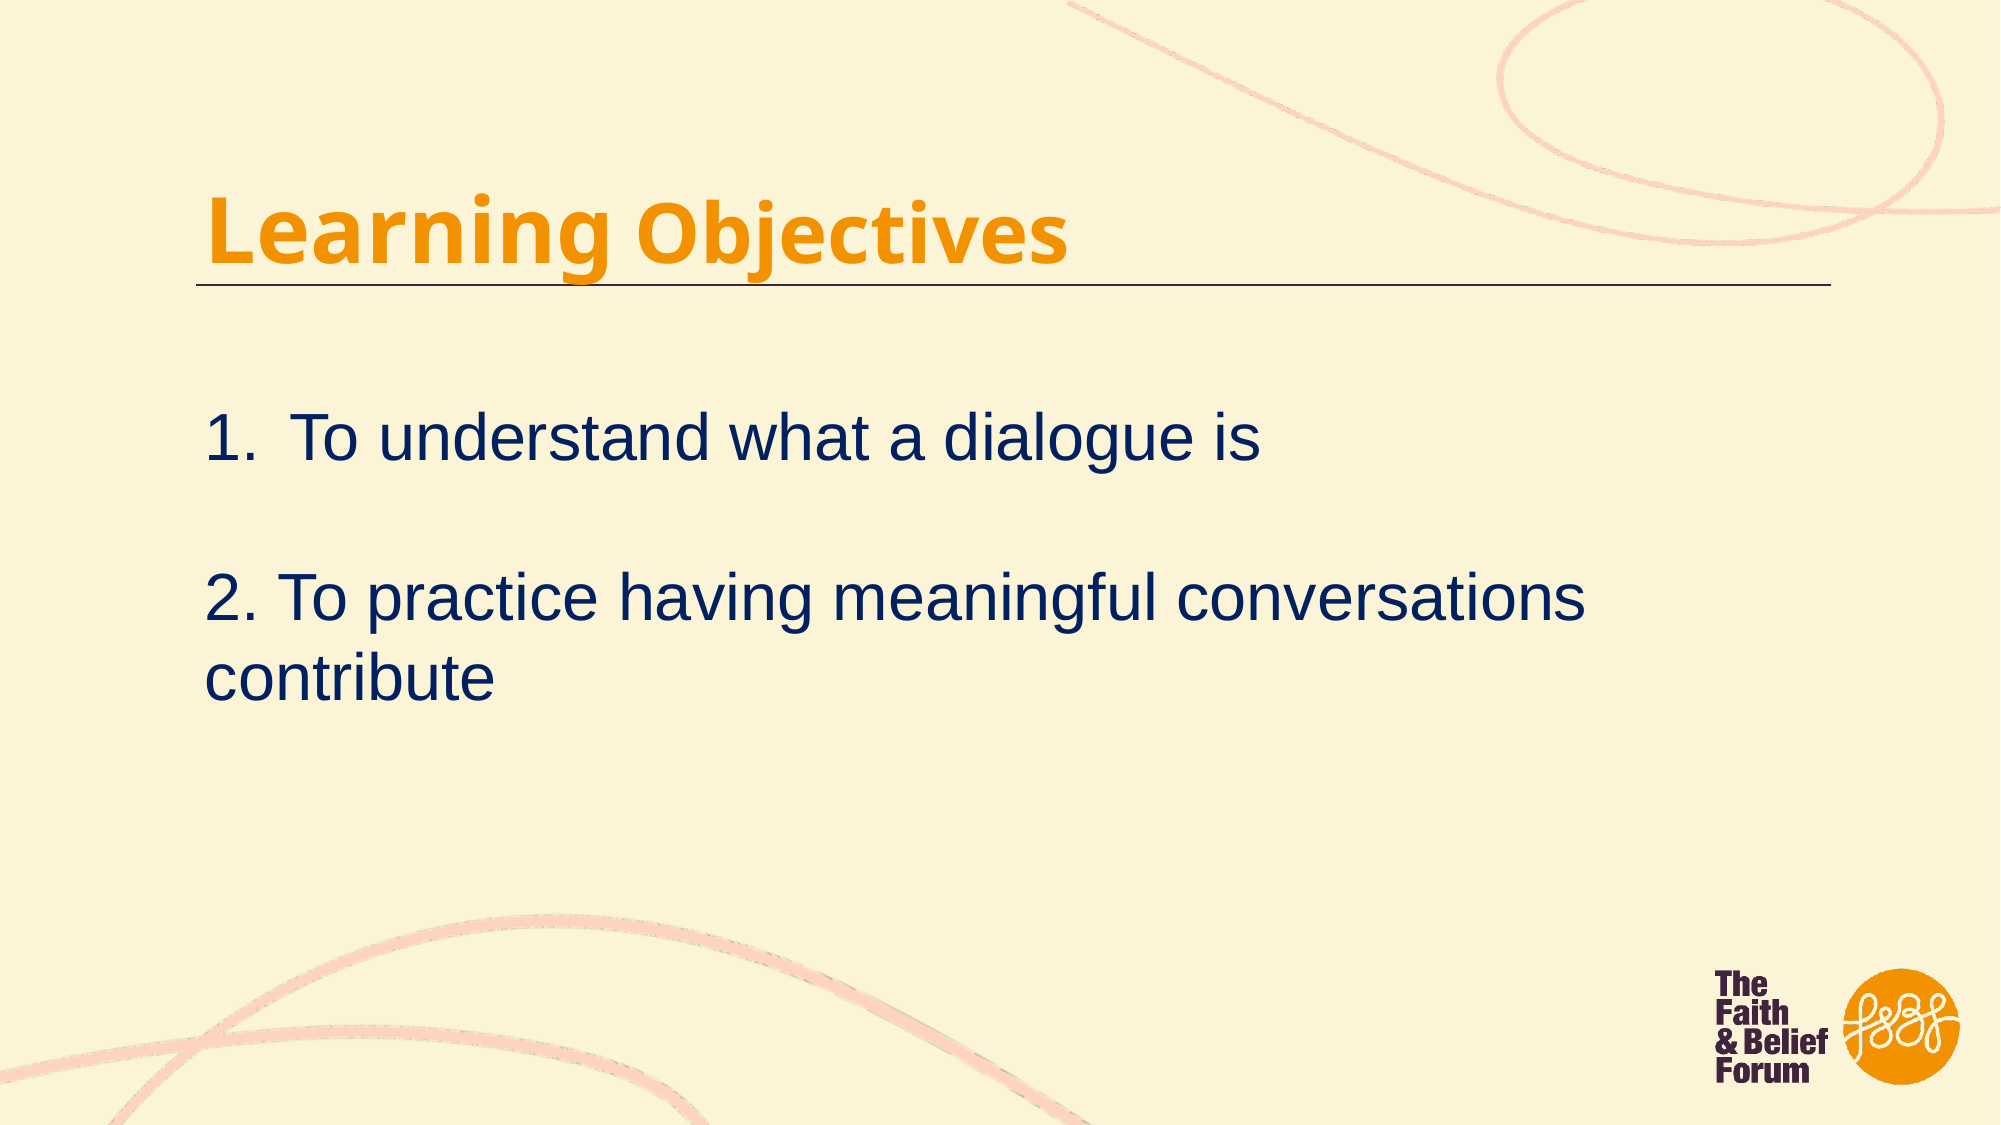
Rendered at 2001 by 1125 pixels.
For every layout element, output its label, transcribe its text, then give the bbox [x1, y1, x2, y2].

picture [0, 905, 1281, 1125]
picture [1674, 928, 2000, 1125]
text_box Learning Objectives [190, 164, 1132, 290]
picture [1083, 0, 2000, 219]
text_box To understand what a dialogue is 2. To practice having meaningful conversations contribute [190, 386, 1812, 822]
